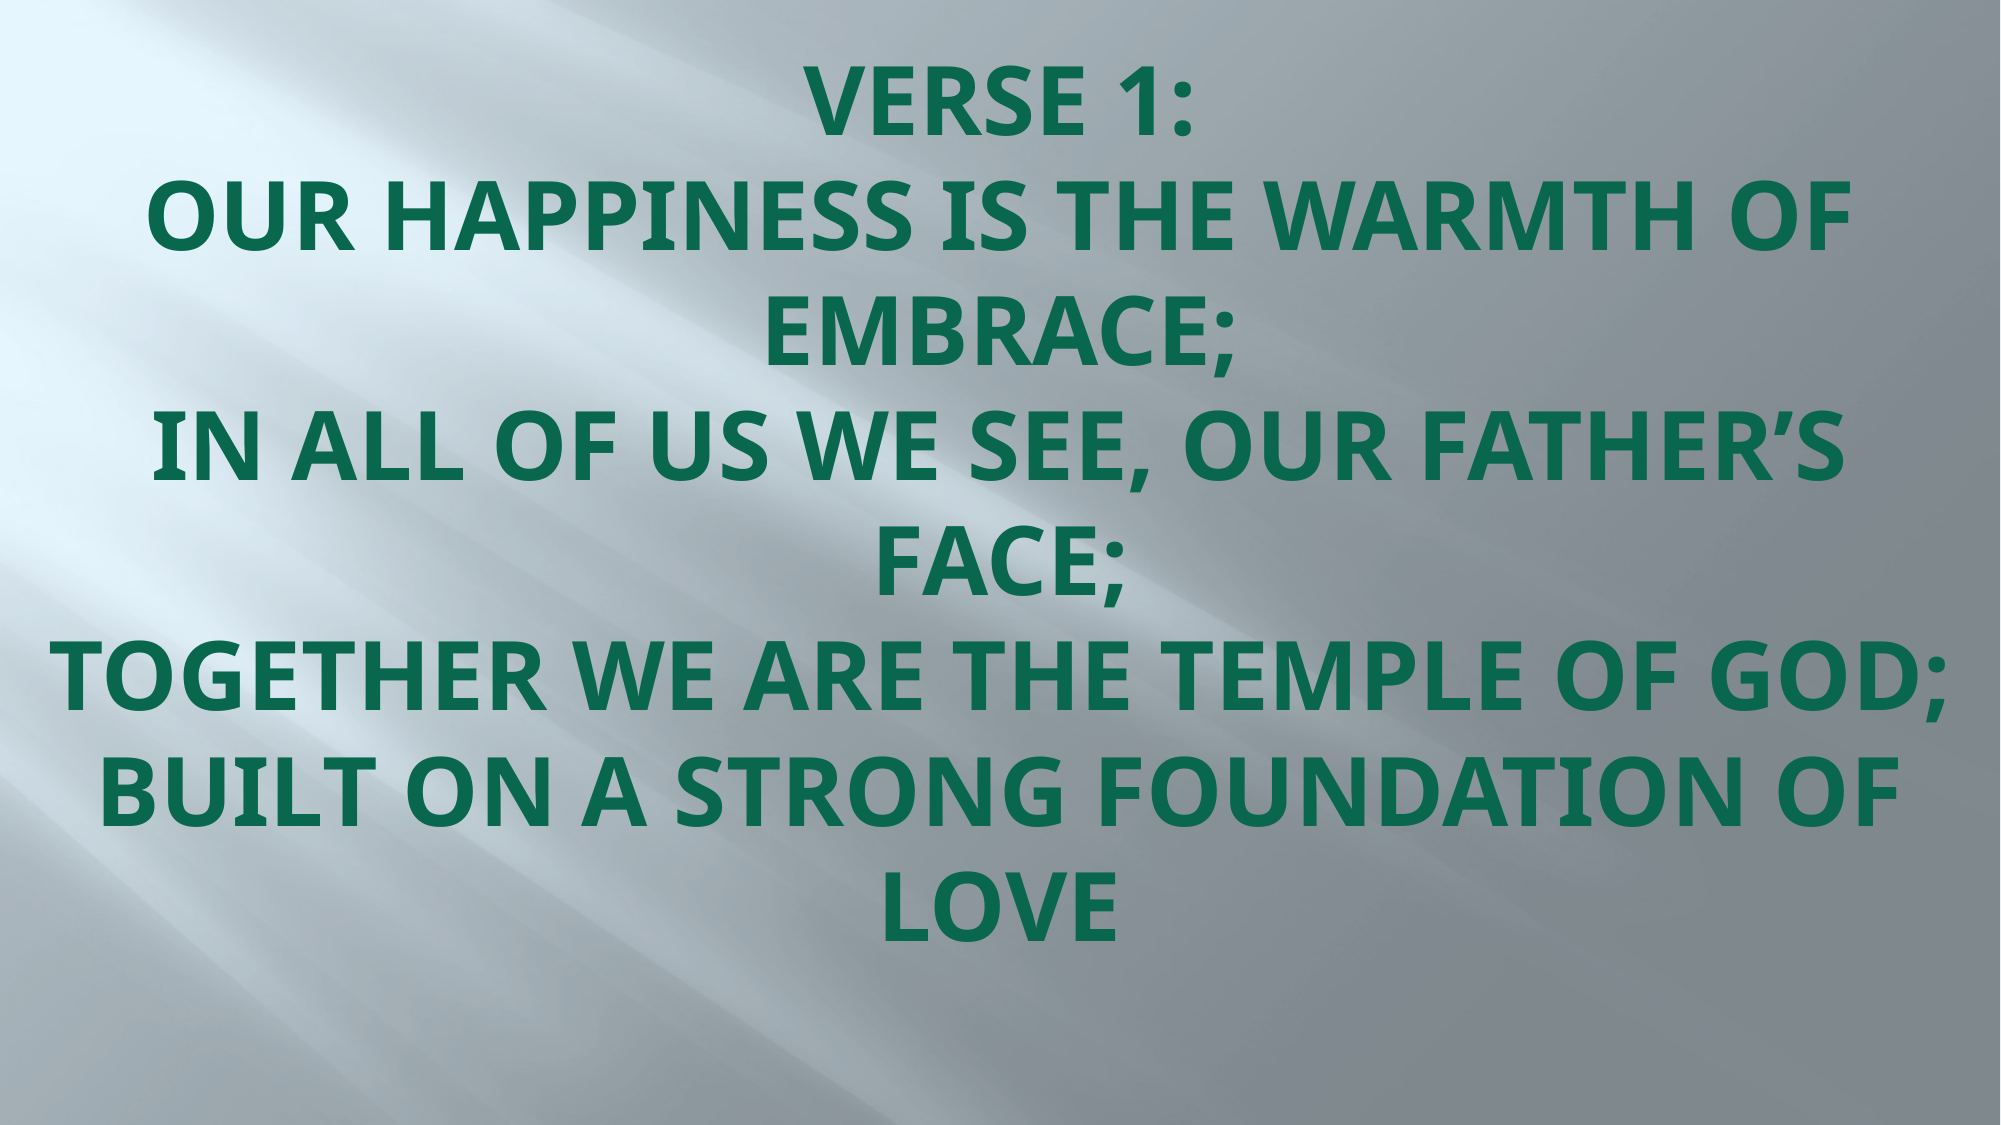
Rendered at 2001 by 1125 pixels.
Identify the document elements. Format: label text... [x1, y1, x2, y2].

title VERSE 1: Our happiness is the warmth of embrace; In all of us we see, our Father’s face; Together we are the temple of God; Built on a strong foundation of love [33, 27, 1967, 1088]
